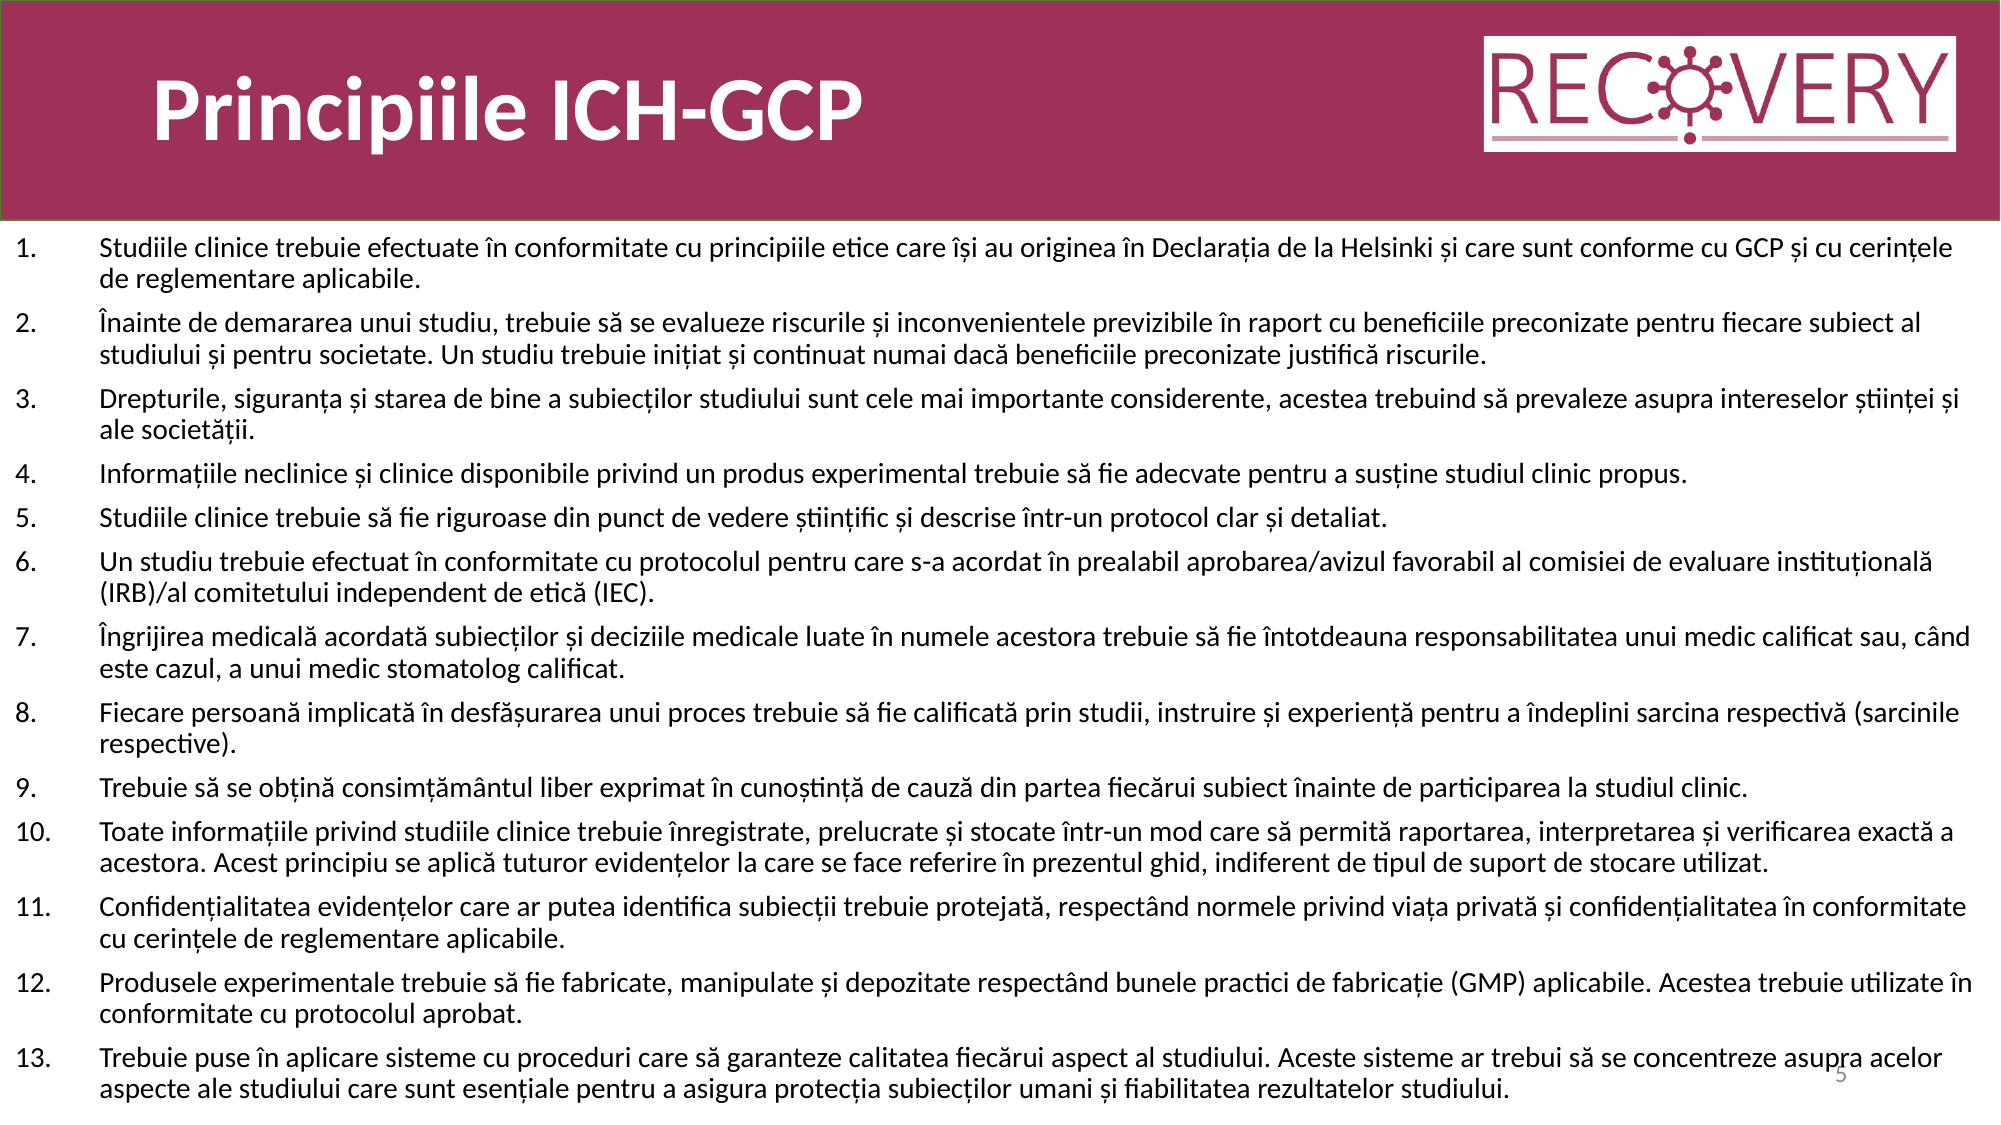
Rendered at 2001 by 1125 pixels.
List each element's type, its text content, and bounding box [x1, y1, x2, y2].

slide_number 5 [1412, 1042, 1863, 1103]
picture [1863, 36, 1957, 152]
list Studiile clinice trebuie efectuate în conformitate cu principiile etice care își au originea în Declarația de la Helsinki și care sunt conforme cu GCP și cu cerințele de reglementare aplicabile. Înainte de demararea unui studiu, trebuie să se evalueze riscurile și inconvenientele previzibile în raport cu beneficiile preconizate pentru fiecare subiect al studiului și pentru societate. Un studiu trebuie inițiat și continuat numai dacă beneficiile preconizate justifică riscurile. Drepturile, siguranța și starea de bine a subiecților studiului sunt cele mai importante considerente, acestea trebuind să prevaleze asupra intereselor științei și ale societății. Informațiile neclinice și clinice disponibile privind un produs experimental trebuie să fie adecvate pentru a susține studiul clinic propus. Studiile clinice trebuie să fie riguroase din punct de vedere științific și descrise într-un protocol clar și detaliat. Un studiu trebuie efectuat în conformitate cu protocolul pentru care s-a acordat în prealabil aprobarea/avizul favorabil al comisiei de evaluare instituțională (IRB)/al comitetului independent de etică (IEC). Îngrijirea medicală acordată subiecților și deciziile medicale luate în numele acestora trebuie să fie întotdeauna responsabilitatea unui medic calificat sau, când este cazul, a unui medic stomatolog calificat. Fiecare persoană implicată în desfășurarea unui proces trebuie să fie calificată prin studii, instruire și experiență pentru a îndeplini sarcina respectivă (sarcinile respective). Trebuie să se obțină consimțământul liber exprimat în cunoștință de cauză din partea fiecărui subiect înainte de participarea la studiul clinic. Toate informațiile privind studiile clinice trebuie înregistrate, prelucrate și stocate într-un mod care să permită raportarea, interpretarea și verificarea exactă a acestora. Acest principiu se aplică tuturor evidențelor la care se face referire în prezentul ghid, indiferent de tipul de suport de stocare utilizat. Confidențialitatea evidențelor care ar putea identifica subiecții trebuie protejată, respectând normele privind viața privată și confidențialitatea în conformitate cu cerințele de reglementare aplicabile. Produsele experimentale trebuie să fie fabricate, manipulate și depozitate respectând bunele practici de fabricație (GMP) aplicabile. Acestea trebuie utilizate în conformitate cu protocolul aprobat. Trebuie puse în aplicare sisteme cu proceduri care să garanteze calitatea fiecărui aspect al studiului. Aceste sisteme ar trebui să se concentreze asupra acelor aspecte ale studiului care sunt esențiale pentru a asigura protecția subiecților umani și fiabilitatea rezultatelor studiului. [0, 224, 1990, 1116]
title Principiile ICH-GCP [137, 2, 1863, 220]
